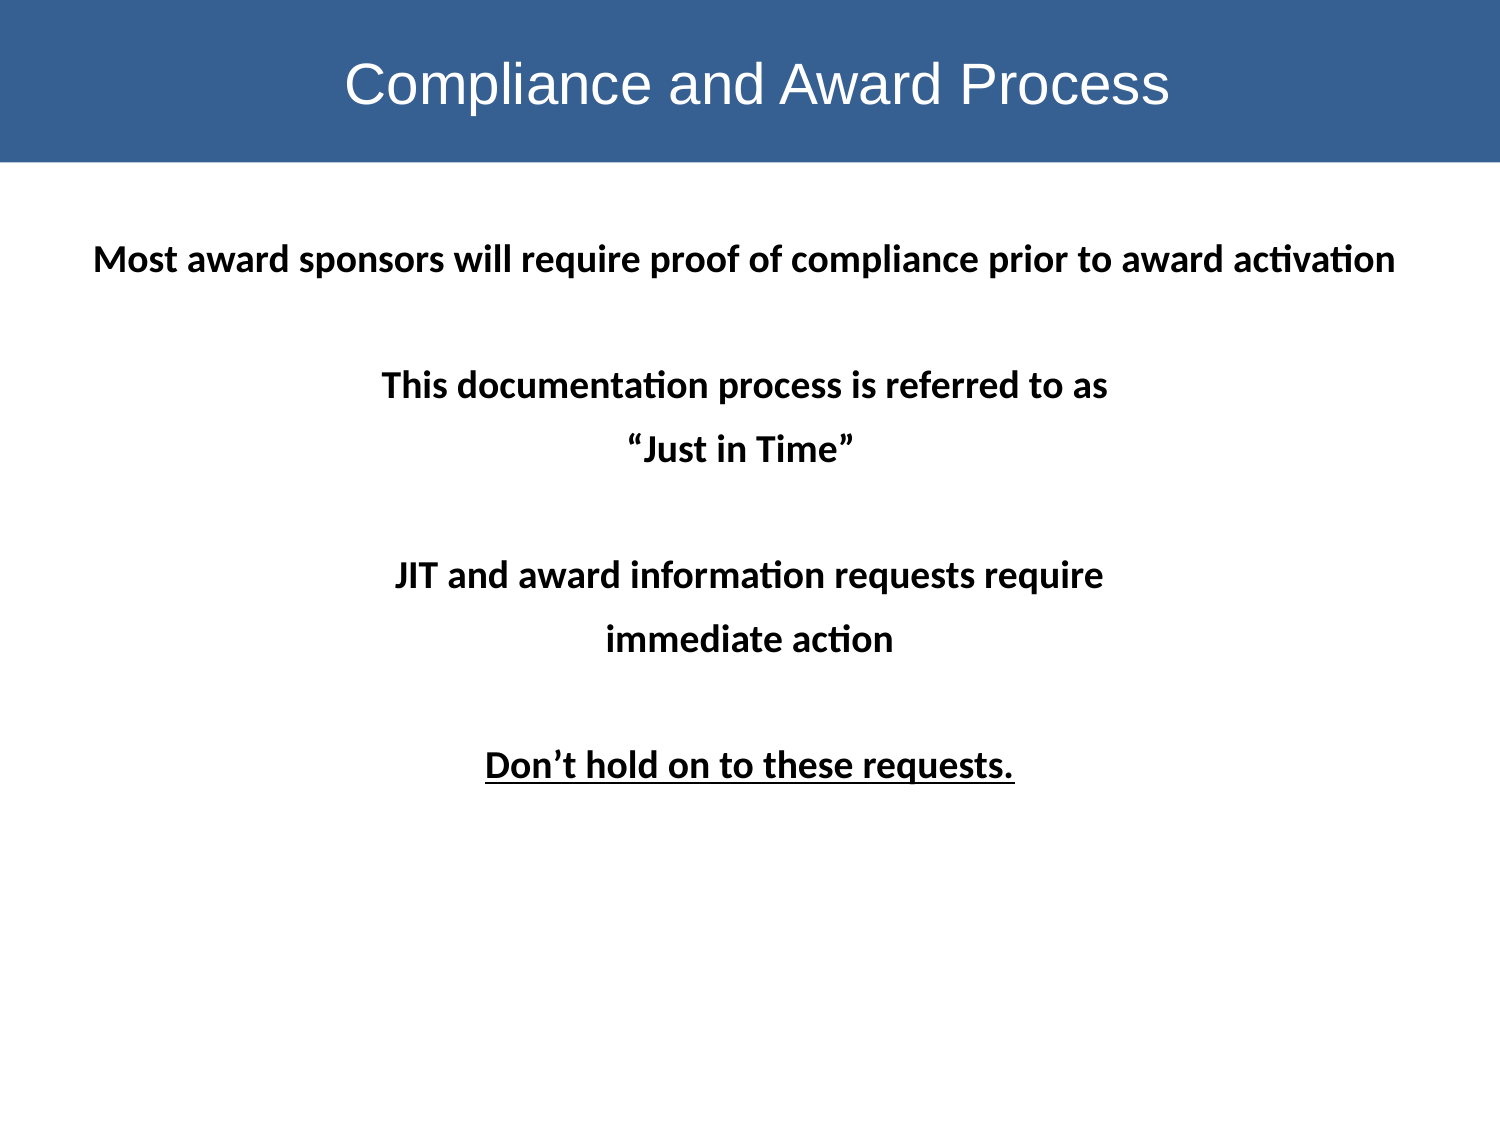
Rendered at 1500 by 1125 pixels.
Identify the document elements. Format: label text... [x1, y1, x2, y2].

list Most award sponsors will require proof of compliance prior to award activation This documentation process is referred to as “Just in Time” JIT and award information requests require immediate action Don’t hold on to these requests. [75, 224, 1425, 1063]
title Compliance and Award Process [0, 0, 1500, 163]
